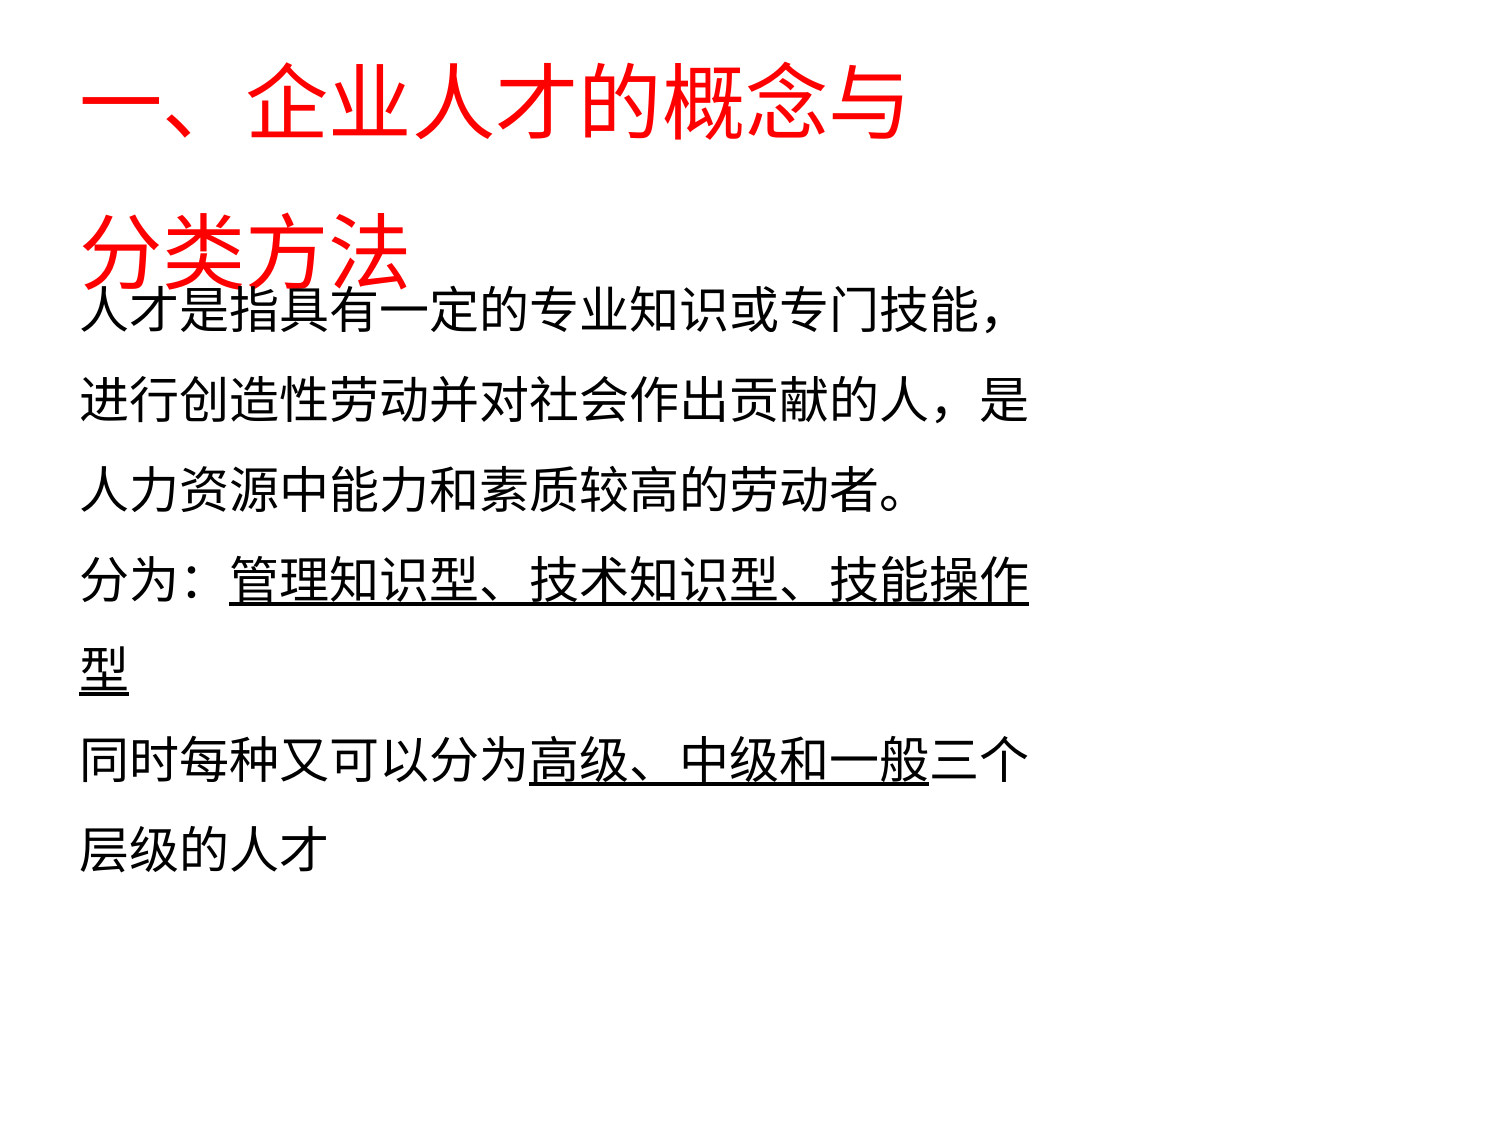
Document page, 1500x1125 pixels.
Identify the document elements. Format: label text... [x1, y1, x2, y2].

text_box [45, 432, 175, 859]
subtitle 人才是指具有一定的专业知识或专门技能，进行创造性劳动并对社会作出贡献的人，是人力资源中能力和素质较高的劳动者。 分为：管理知识型、技术知识型、技能操作型 同时每种又可以分为高级、中级和一般三个层级的人才 [64, 240, 1046, 739]
title 一、企业人才的概念与分类方法 [64, 77, 988, 223]
